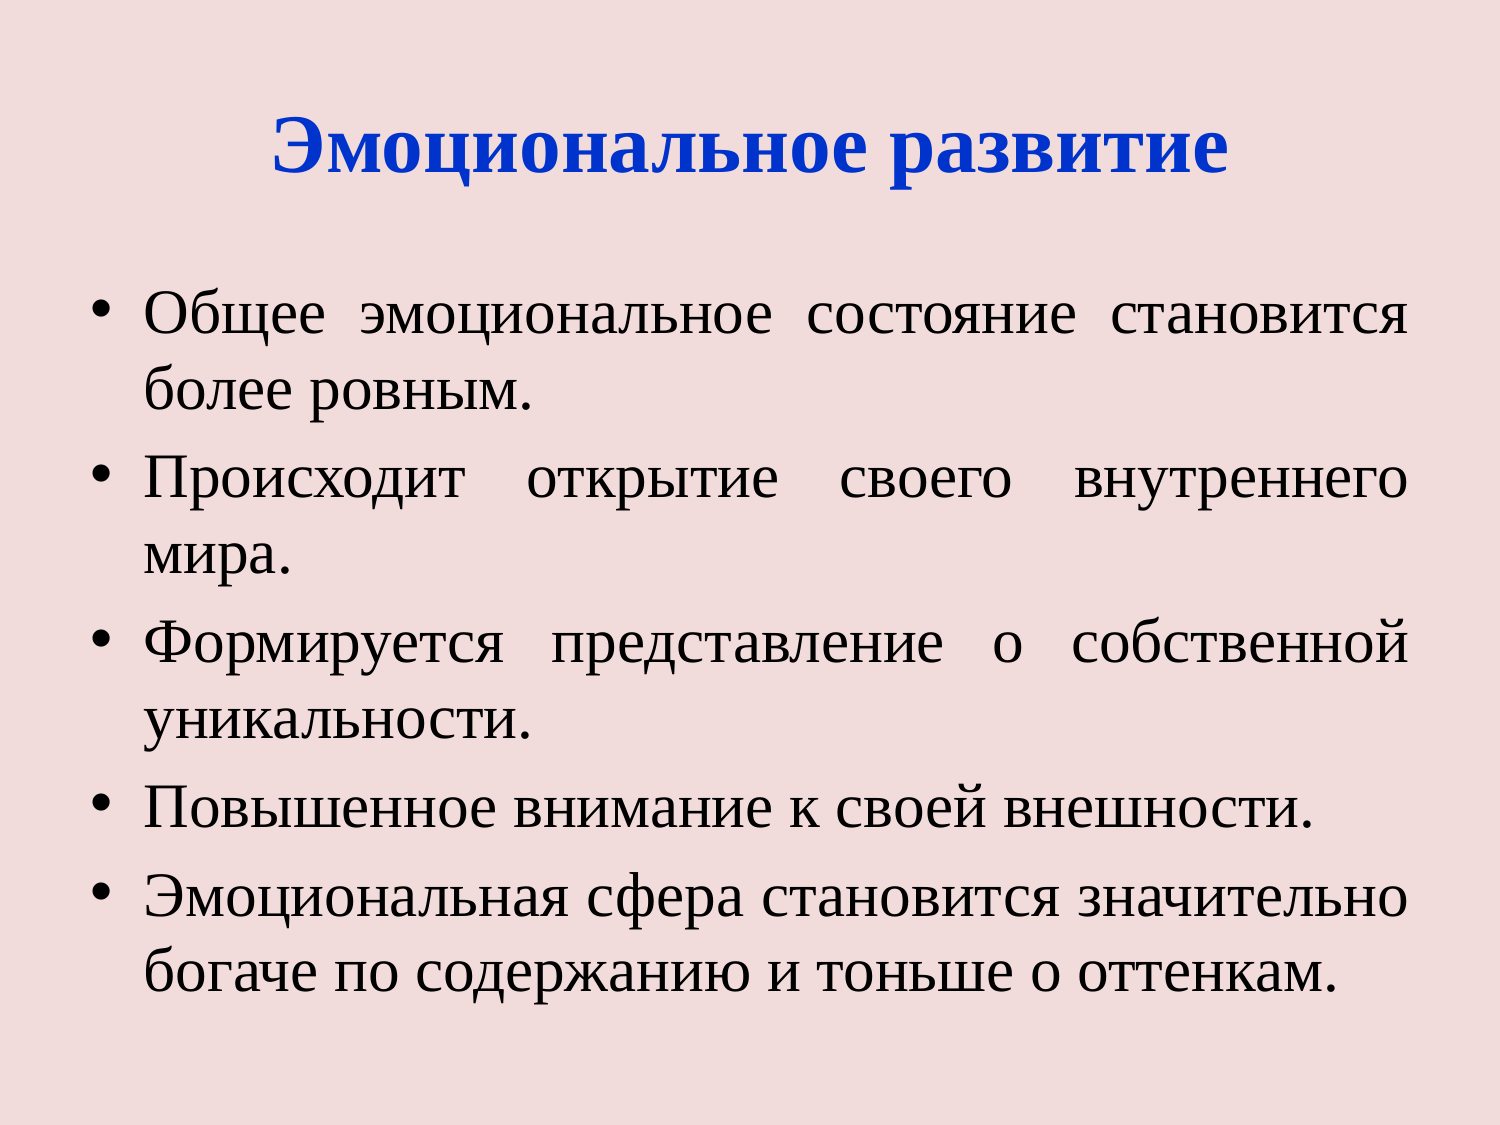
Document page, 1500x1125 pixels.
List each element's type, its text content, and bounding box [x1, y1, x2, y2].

title Эмоциональное развитие [75, 45, 1425, 233]
list Общее эмоциональное состояние становится более ровным. Происходит открытие своего внутреннего мира. Формируется представление о собственной уникальности. Повышенное внимание к своей внешности. Эмоциональная сфера становится значительно богаче по содержанию и тоньше о оттенкам. [75, 262, 1425, 1083]
